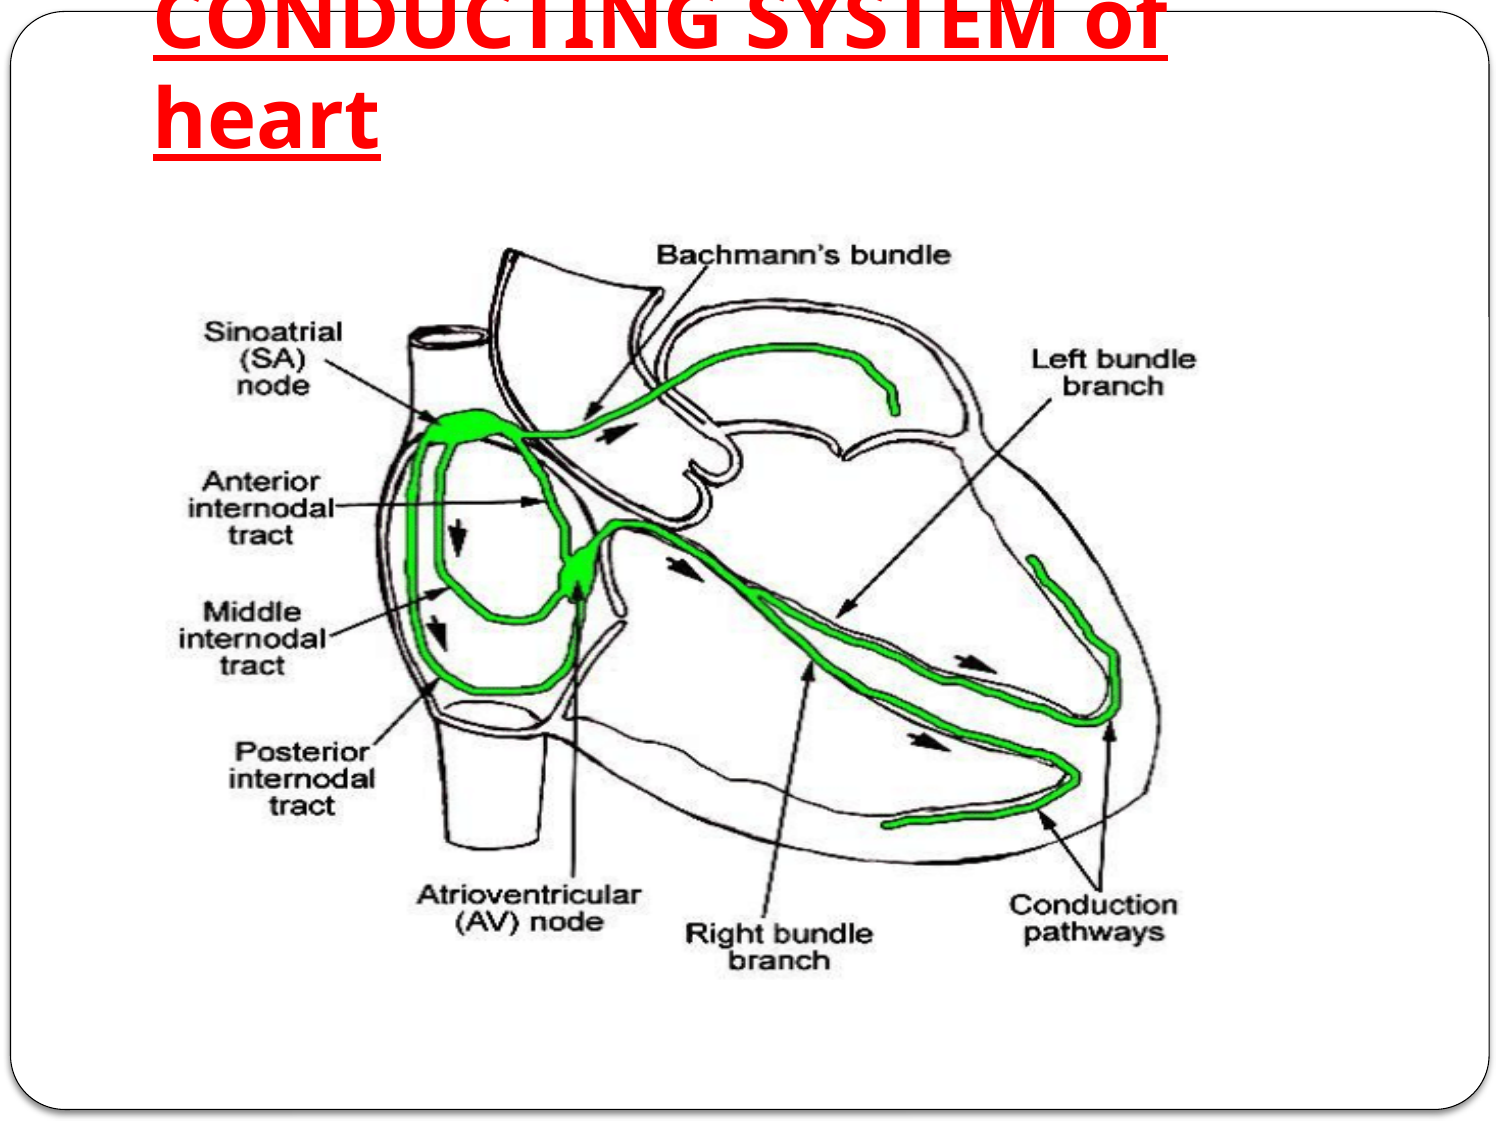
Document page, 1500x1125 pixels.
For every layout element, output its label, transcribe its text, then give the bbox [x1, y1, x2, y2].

title CONDUCTING SYSTEM of heart [138, 50, 1414, 180]
picture [149, 224, 1238, 1013]
